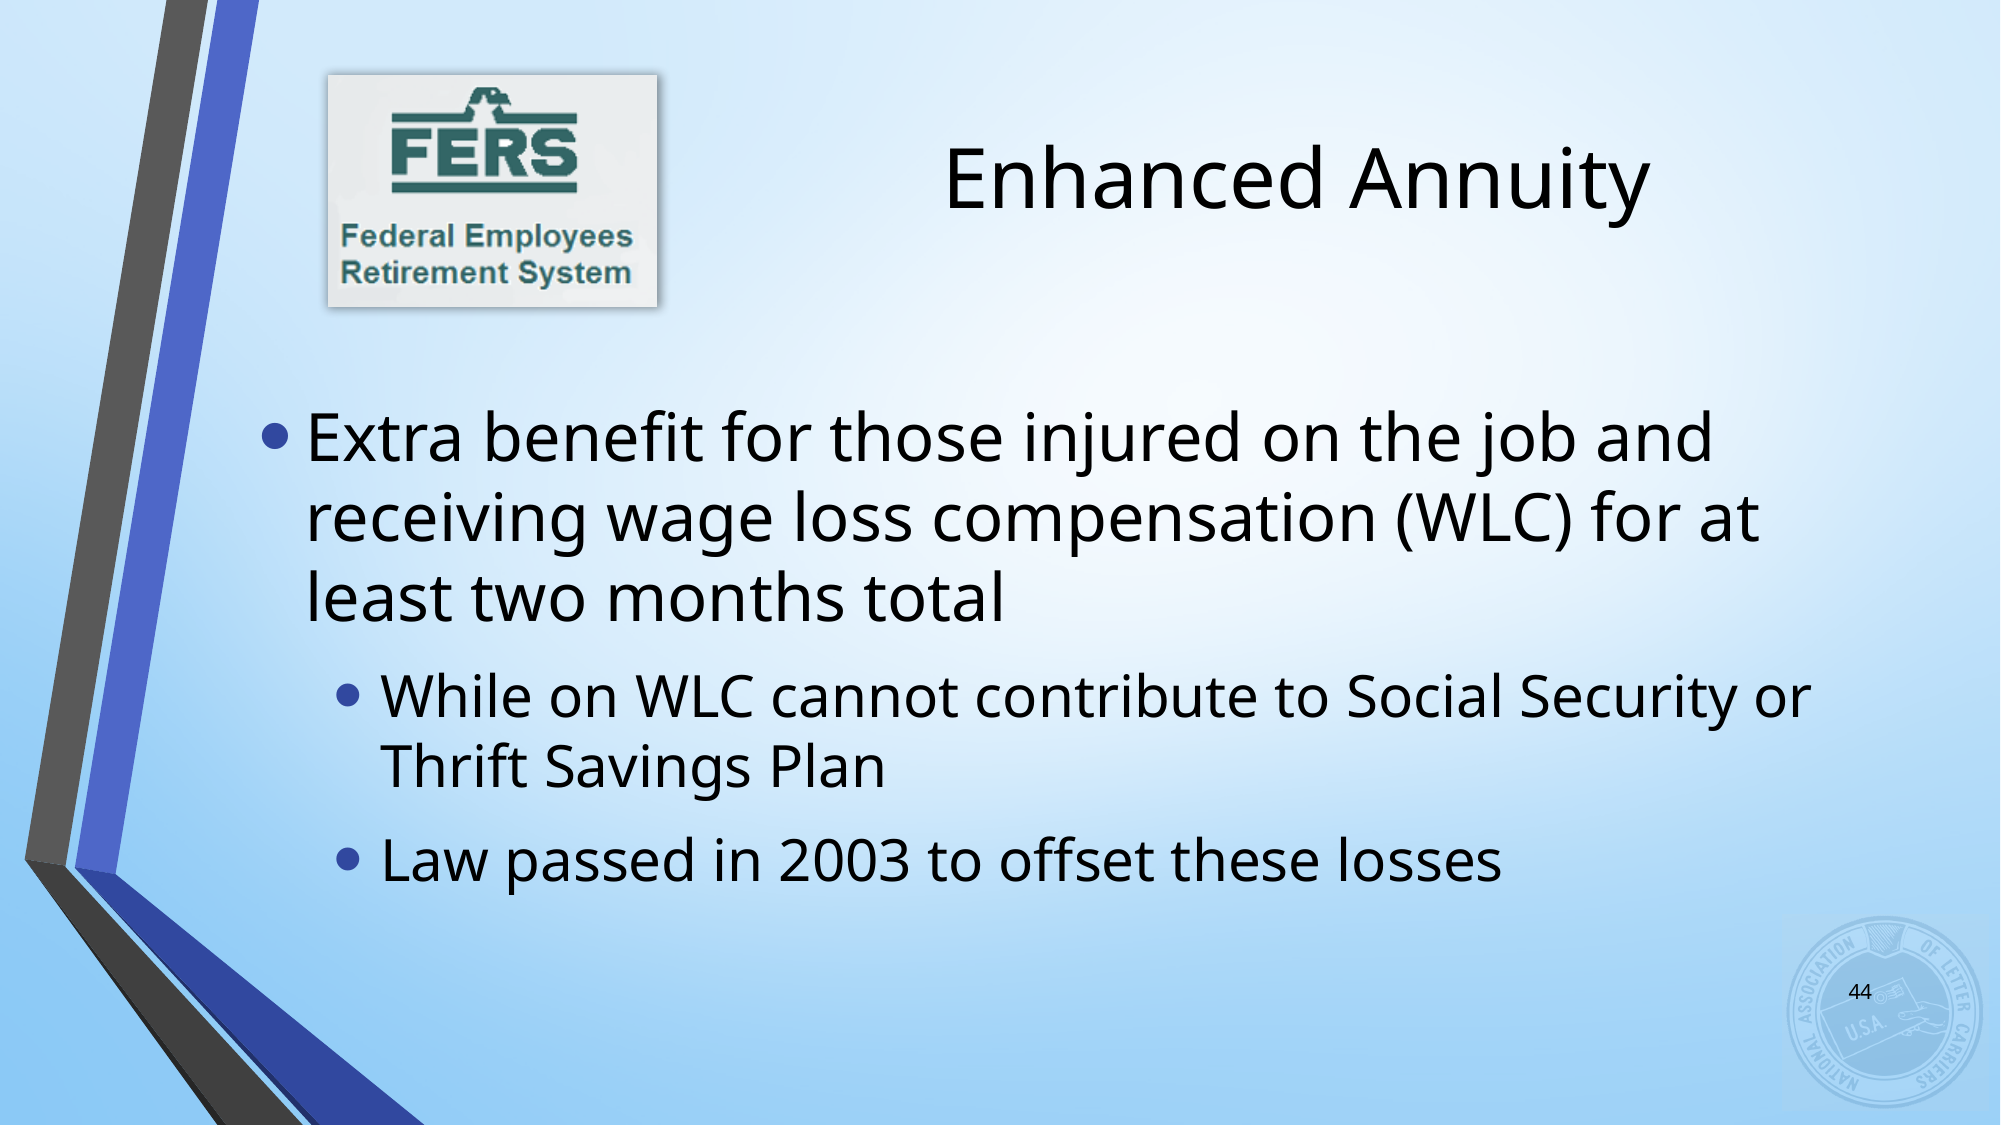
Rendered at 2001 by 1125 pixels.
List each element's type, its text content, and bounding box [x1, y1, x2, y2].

slide_number 44 [1796, 962, 1887, 1023]
title Enhanced Annuity [706, 31, 1887, 319]
picture [328, 75, 657, 307]
list Extra benefit for those injured on the job and receiving wage loss compensation (WLC) for at least two months total While on WLC cannot contribute to Social Security or Thrift Savings Plan Law passed in 2003 to offset these losses [243, 338, 1887, 950]
